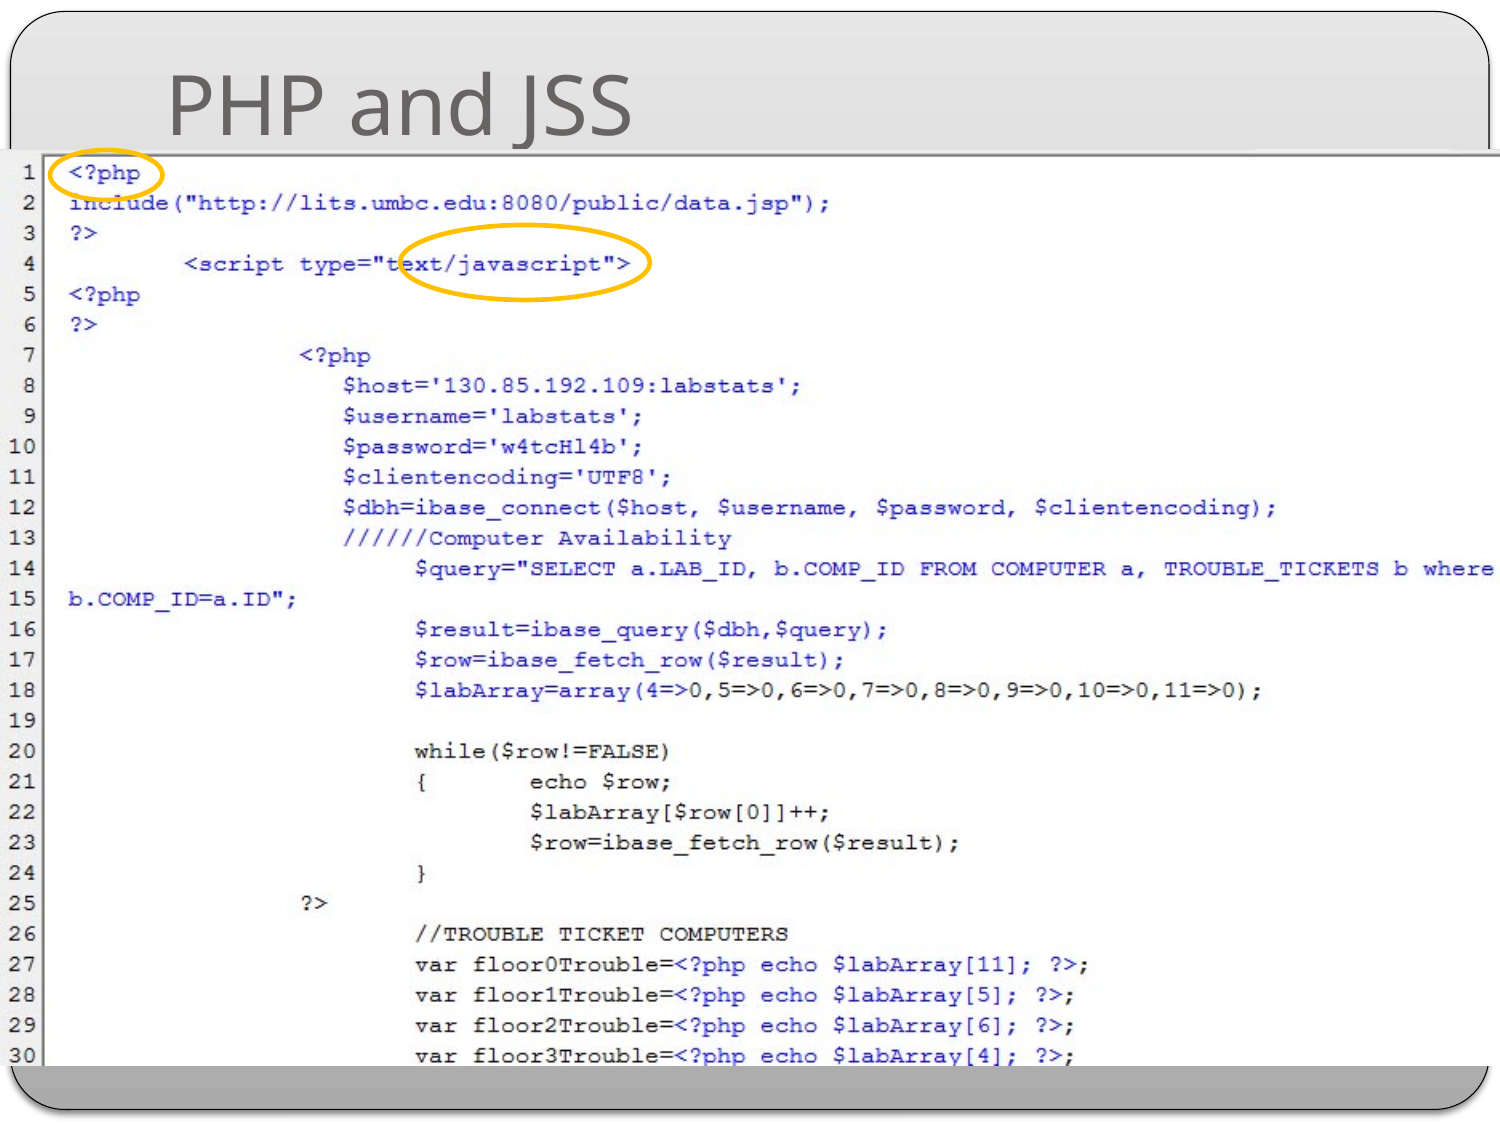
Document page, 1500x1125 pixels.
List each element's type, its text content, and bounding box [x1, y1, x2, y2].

title PHP and JSS [150, 45, 1425, 149]
picture [0, 149, 1500, 1066]
